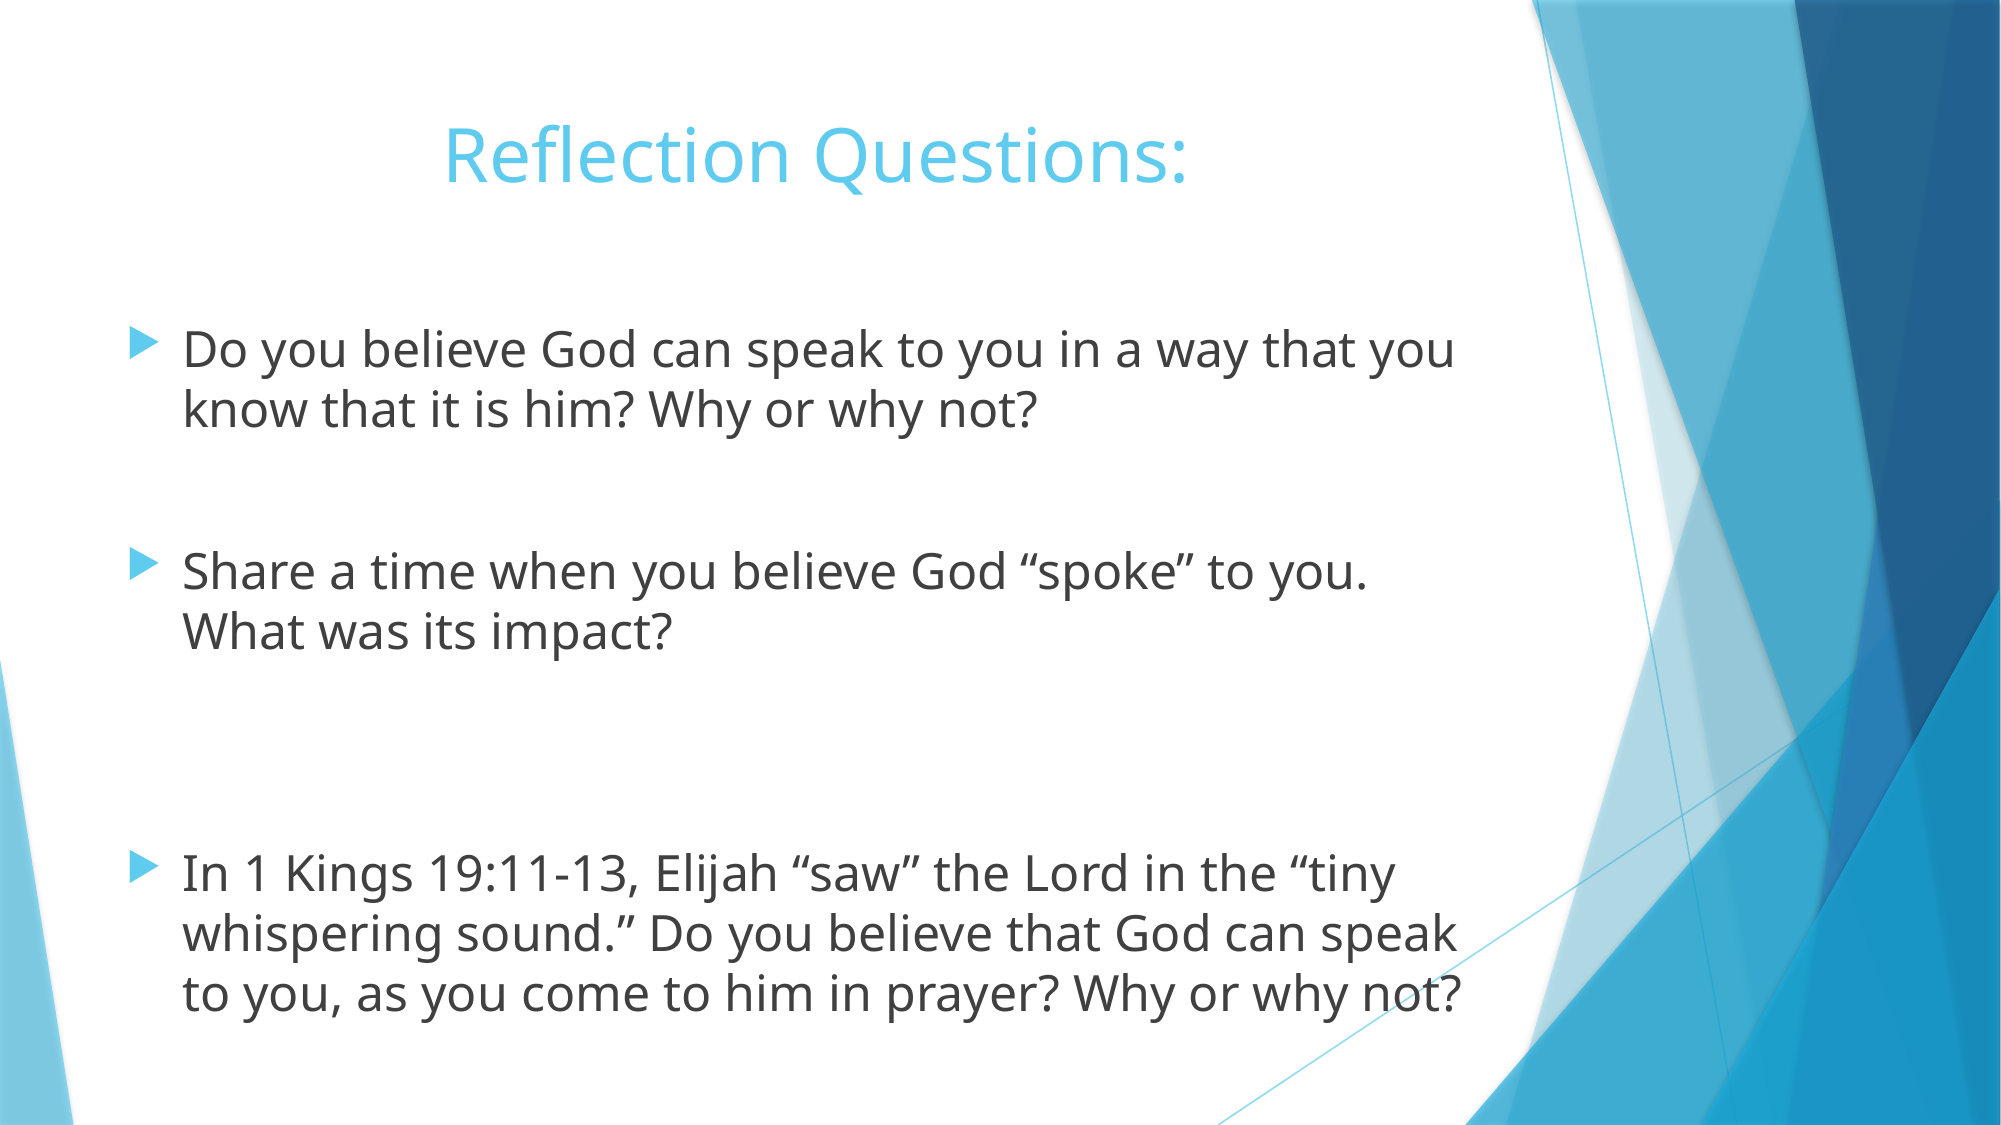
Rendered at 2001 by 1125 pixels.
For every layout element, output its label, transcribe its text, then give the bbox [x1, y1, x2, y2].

list Do you believe God can speak to you in a way that you know that it is him? Why or why not? Share a time when you believe God “spoke” to you. What was its impact? In 1 Kings 19:11-13, Elijah “saw” the Lord in the “tiny whispering sound.” Do you believe that God can speak to you, as you come to him in prayer? Why or why not? [111, 244, 1522, 1061]
title Reflection Questions: [111, 99, 1522, 244]
